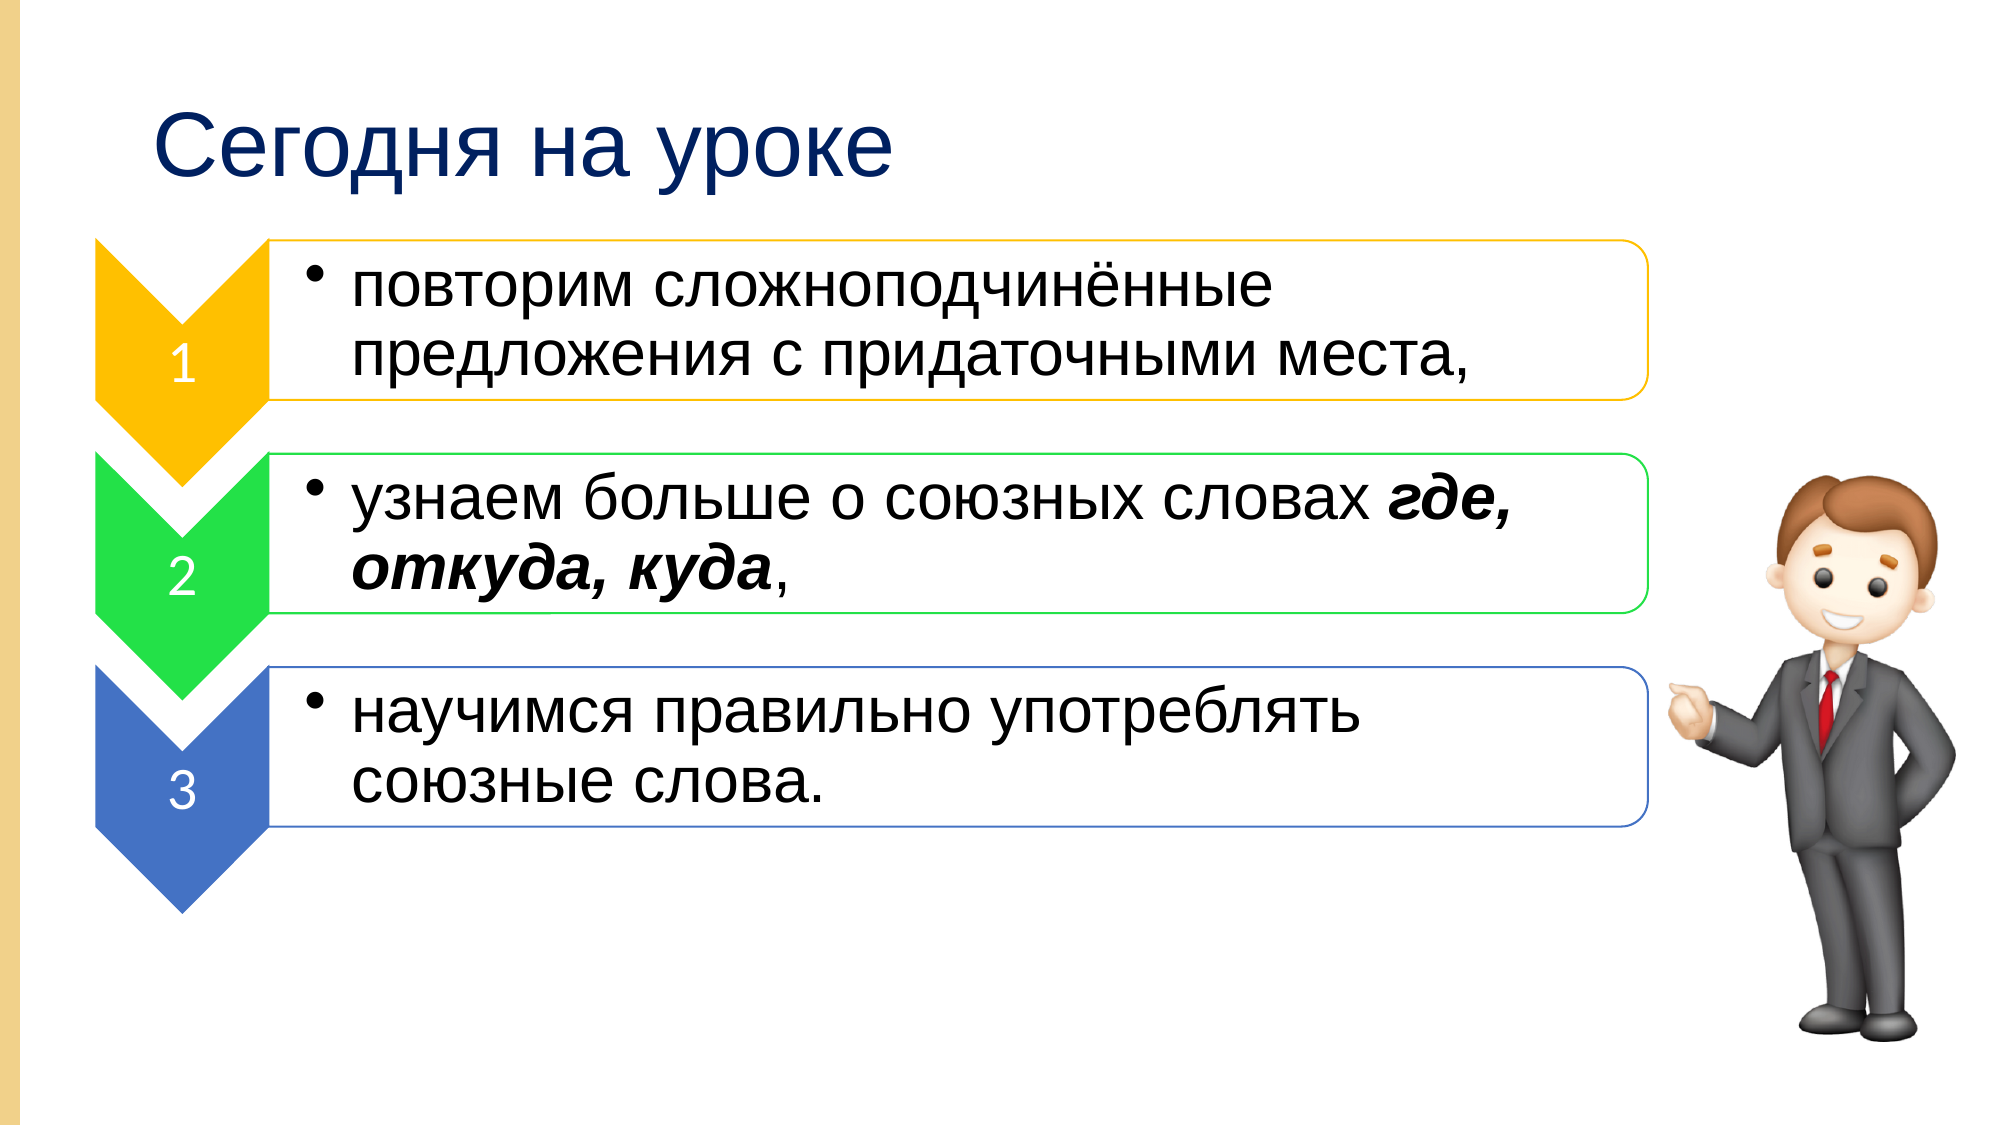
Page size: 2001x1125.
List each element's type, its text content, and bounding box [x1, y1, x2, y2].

picture [1668, 475, 1956, 1042]
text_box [96, 239, 1648, 913]
title Сегодня на уроке [137, 59, 1863, 234]
